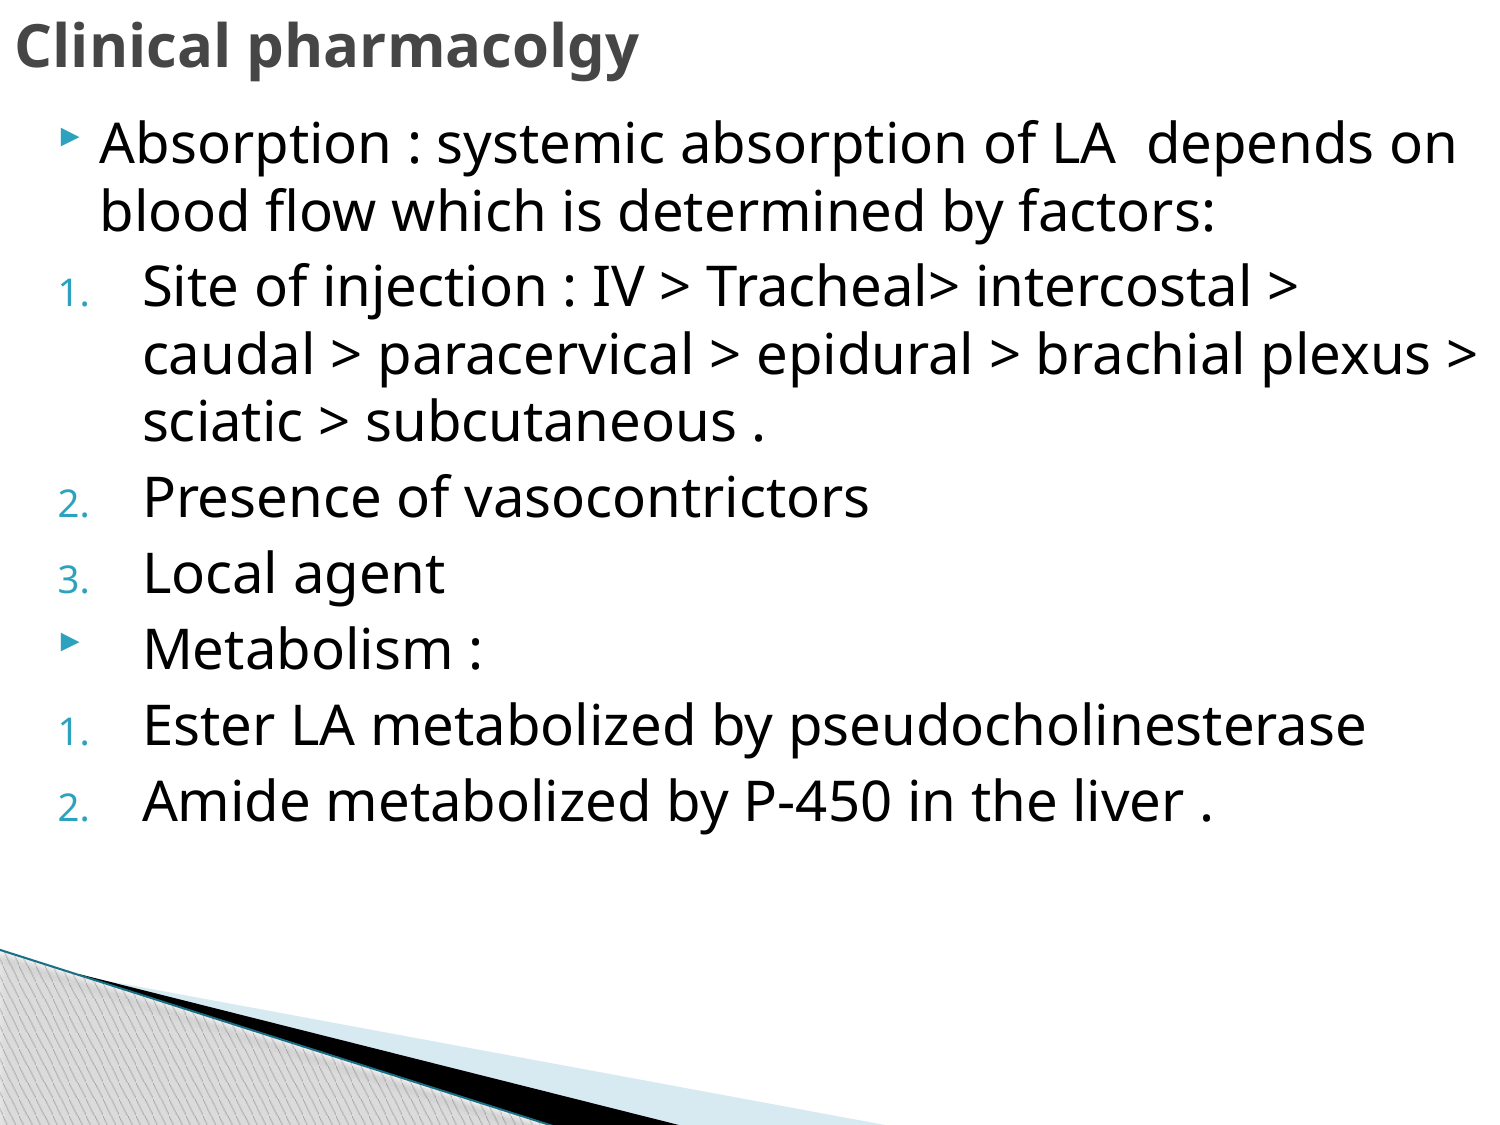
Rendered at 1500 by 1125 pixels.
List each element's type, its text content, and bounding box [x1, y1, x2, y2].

list Absorption : systemic absorption of LA depends on blood flow which is determined by factors: Site of injection : IV > Tracheal> intercostal > caudal > paracervical > epidural > brachial plexus > sciatic > subcutaneous . Presence of vasocontrictors Local agent Metabolism : Ester LA metabolized by pseudocholinesterase Amide metabolized by P-450 in the liver . [24, 99, 1500, 1125]
title Clinical pharmacolgy [0, 0, 1500, 88]
